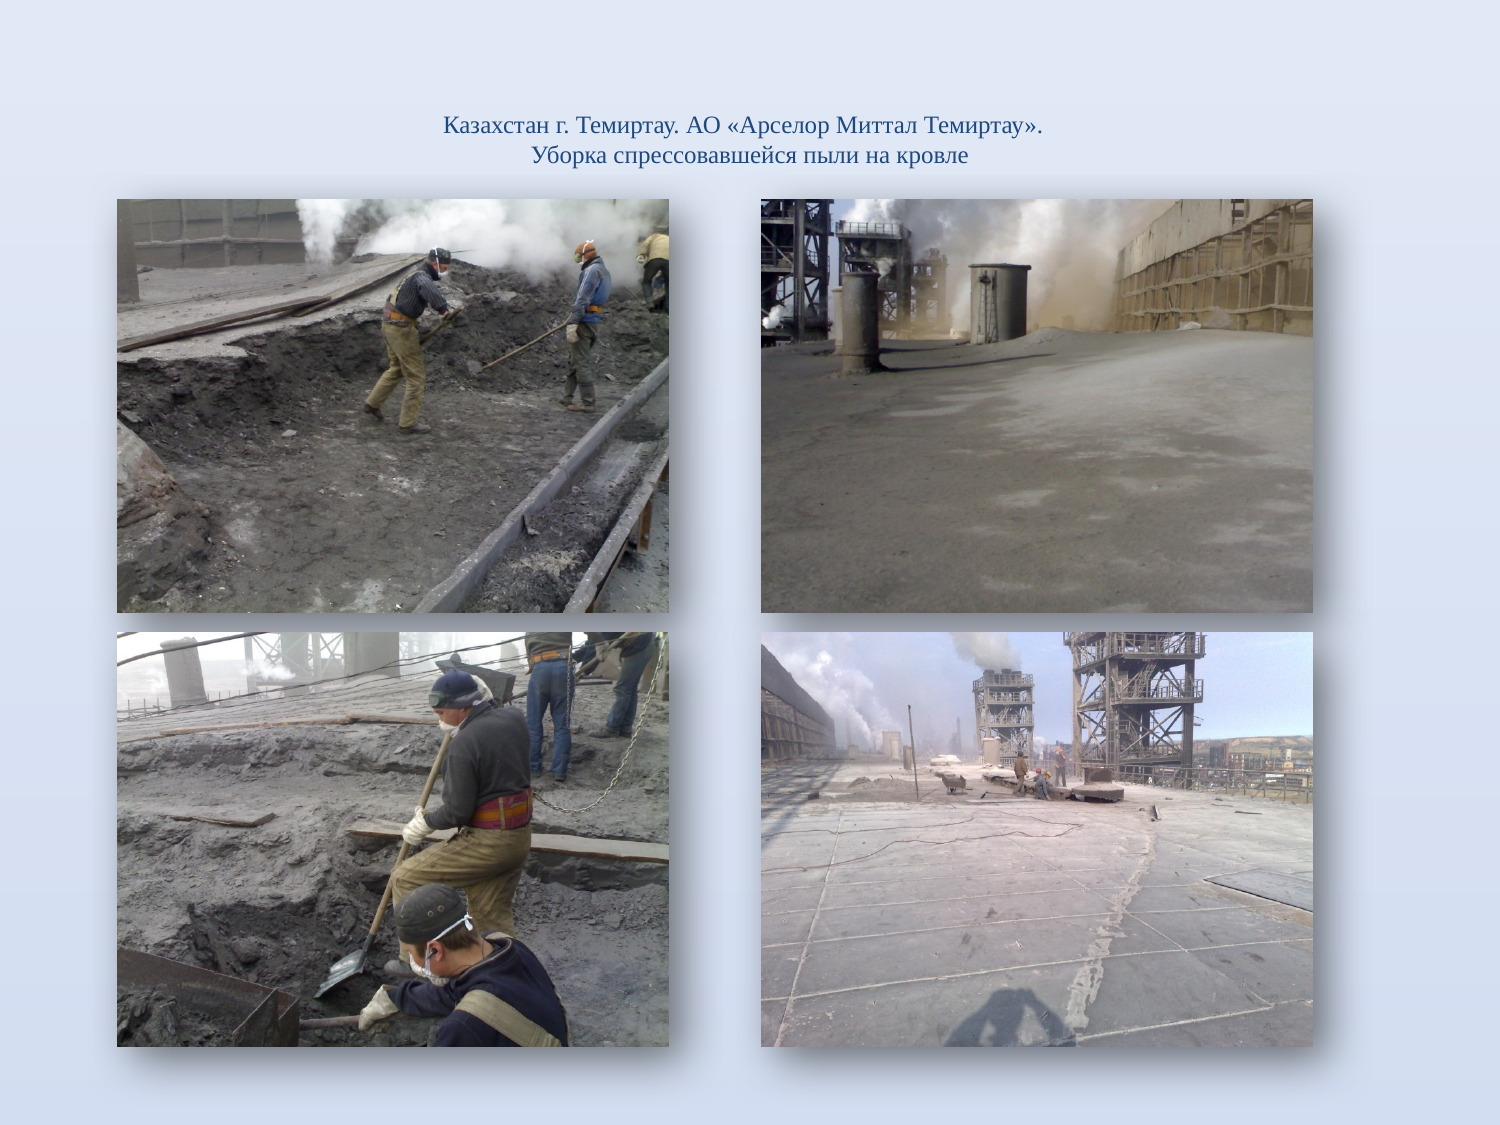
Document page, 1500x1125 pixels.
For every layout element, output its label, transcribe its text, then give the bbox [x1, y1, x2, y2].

picture [761, 198, 1314, 613]
picture [761, 632, 1314, 1047]
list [116, 198, 669, 613]
title Казахстан г. Темиртау. АО «Арселор Миттал Темиртау». Уборка спрессовавшейся пыли на кровле [75, 45, 1425, 233]
picture [116, 632, 669, 1047]
